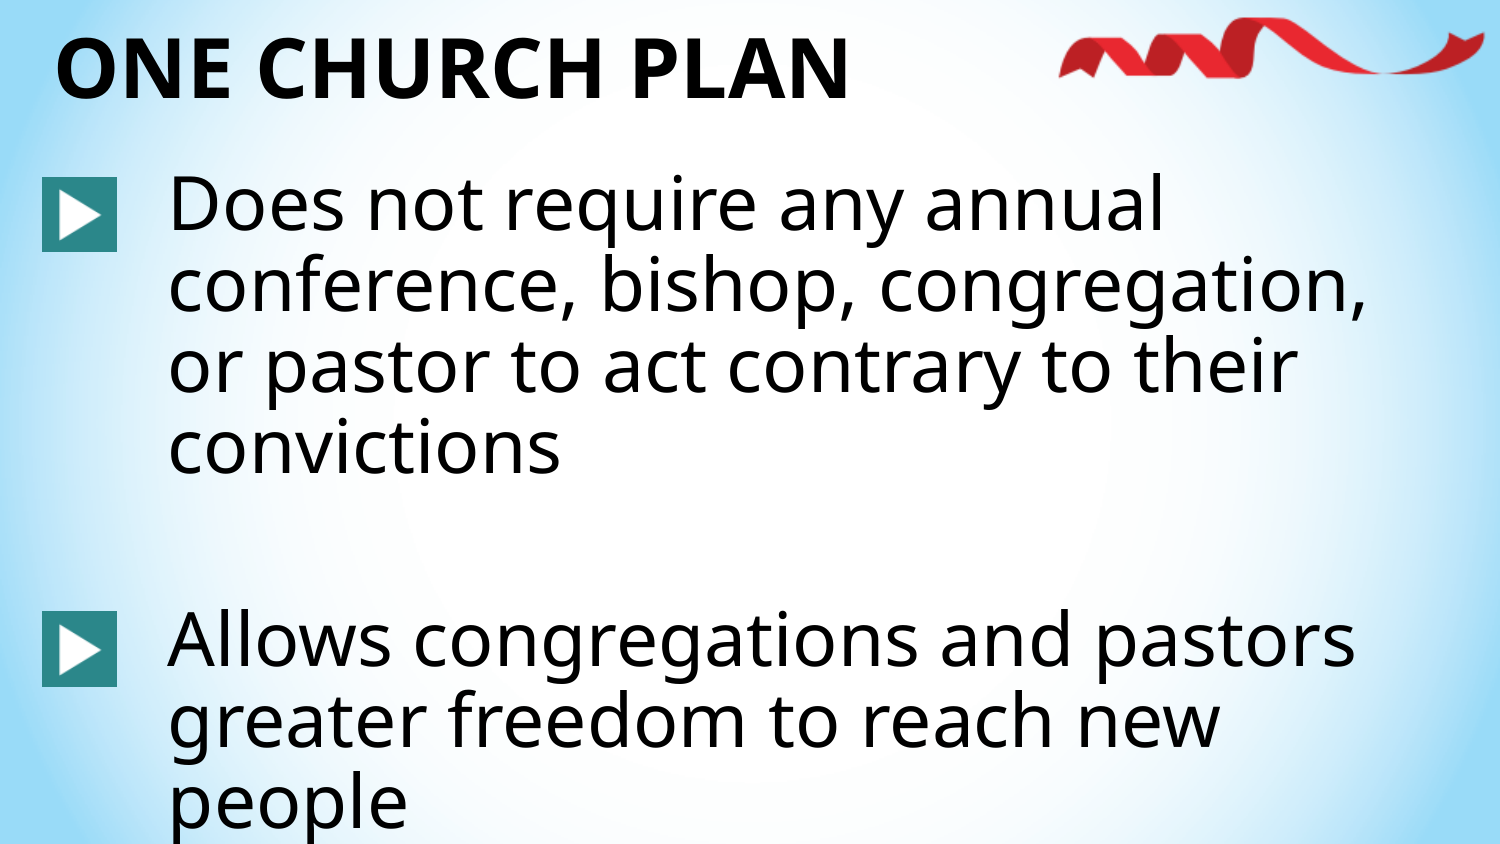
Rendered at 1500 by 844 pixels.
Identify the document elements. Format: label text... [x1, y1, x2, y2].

list Does not require any annual conference, bishop, congregation, or pastor to act contrary to their convictions Allows congregations and pastors greater freedom to reach new people [156, 160, 1440, 809]
picture [42, 611, 117, 687]
text_box ONE CHURCH PLAN [42, 37, 1100, 105]
picture [42, 177, 117, 252]
